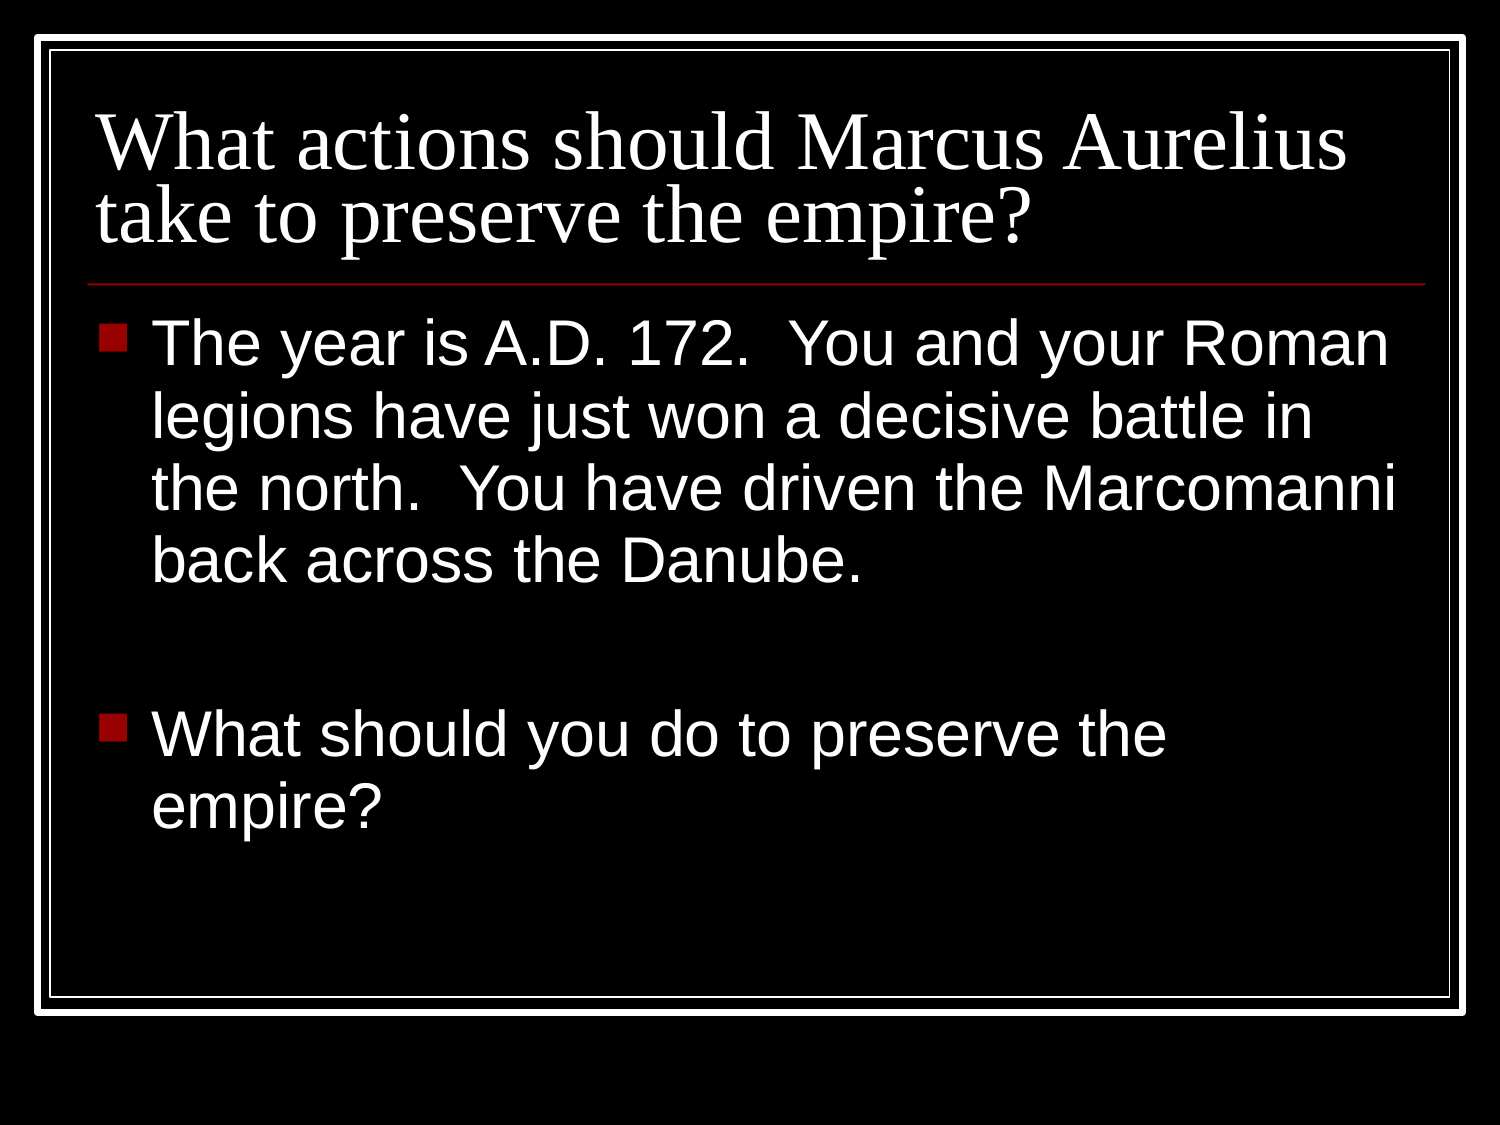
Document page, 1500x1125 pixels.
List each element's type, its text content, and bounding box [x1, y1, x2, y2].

list The year is A.D. 172. You and your Roman legions have just won a decisive battle in the north. You have driven the Marcomanni back across the Danube. What should you do to preserve the empire? [86, 299, 1426, 963]
title What actions should Marcus Aurelius take to preserve the empire? [86, 77, 1426, 266]
